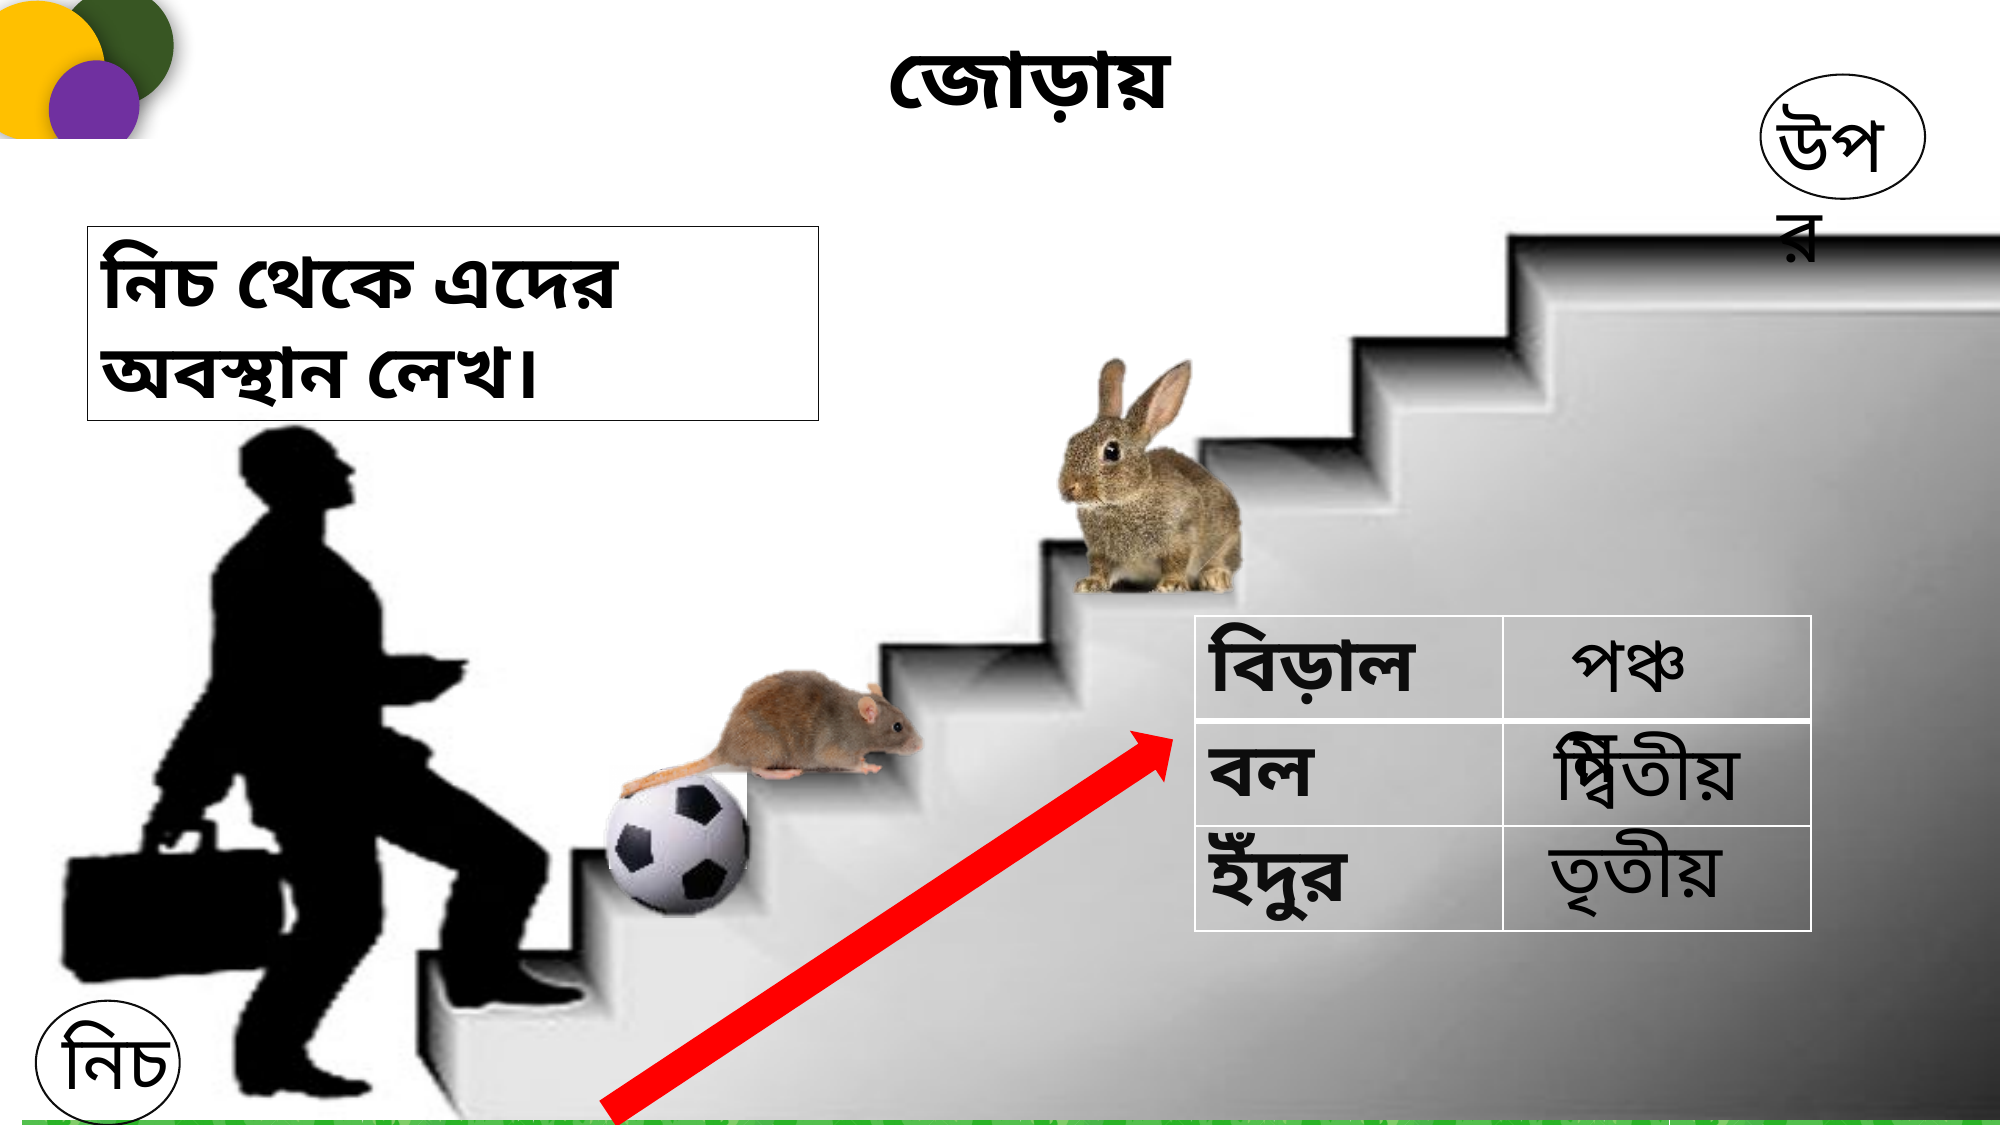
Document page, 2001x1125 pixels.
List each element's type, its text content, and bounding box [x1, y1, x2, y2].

text_box [610, 1120, 629, 1125]
text_box জোড়ায় কাজ [872, 17, 1234, 139]
text_box উপর [1762, 89, 1928, 139]
picture [0, 139, 2000, 1125]
text_box [1788, 73, 1898, 89]
text_box [76, 1120, 139, 1125]
